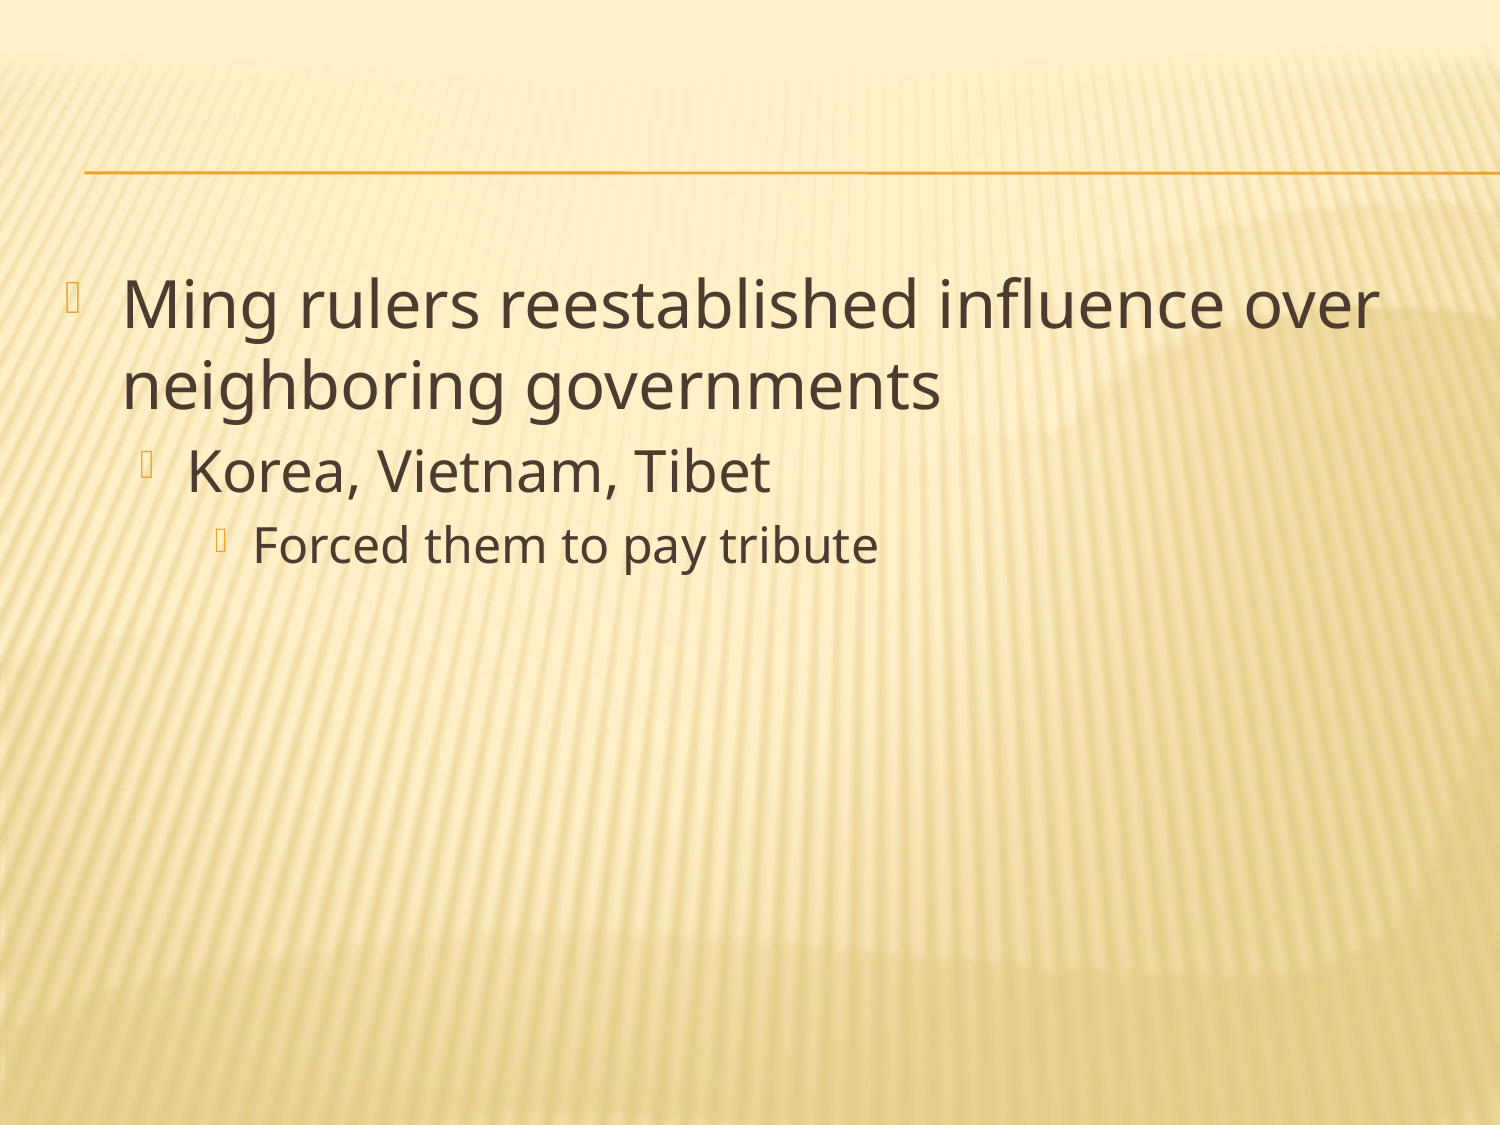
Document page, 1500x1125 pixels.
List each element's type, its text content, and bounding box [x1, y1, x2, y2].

list Ming rulers reestablished influence over neighboring governments Korea, Vietnam, Tibet Forced them to pay tribute [50, 254, 1475, 998]
